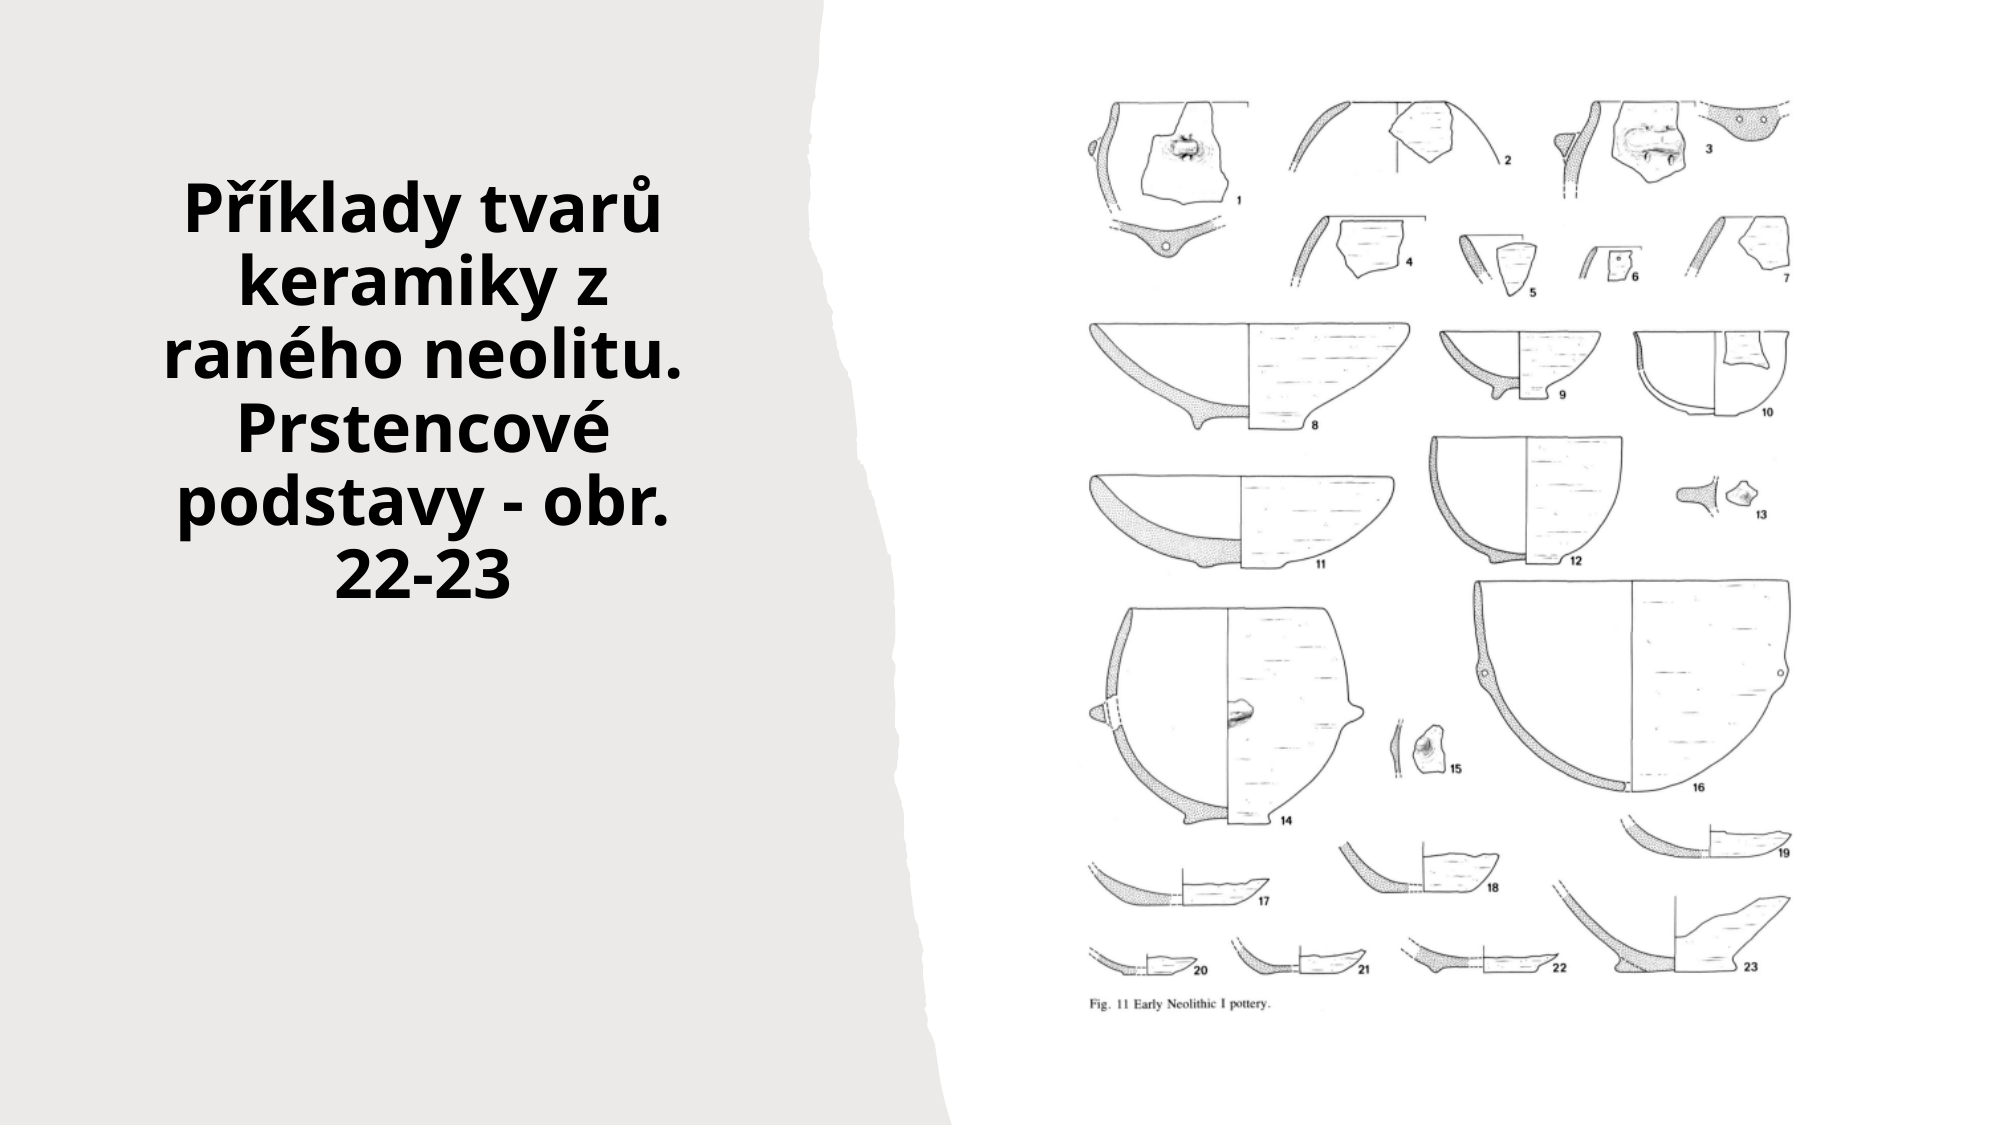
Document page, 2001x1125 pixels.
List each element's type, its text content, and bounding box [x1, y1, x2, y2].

text_box [0, 0, 953, 1125]
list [1051, 94, 1820, 1026]
title Příklady tvarů keramiky z raného neolitu. Prstencové podstavy - obr. 22-23 [126, 162, 721, 622]
text_box [809, 0, 2000, 1125]
